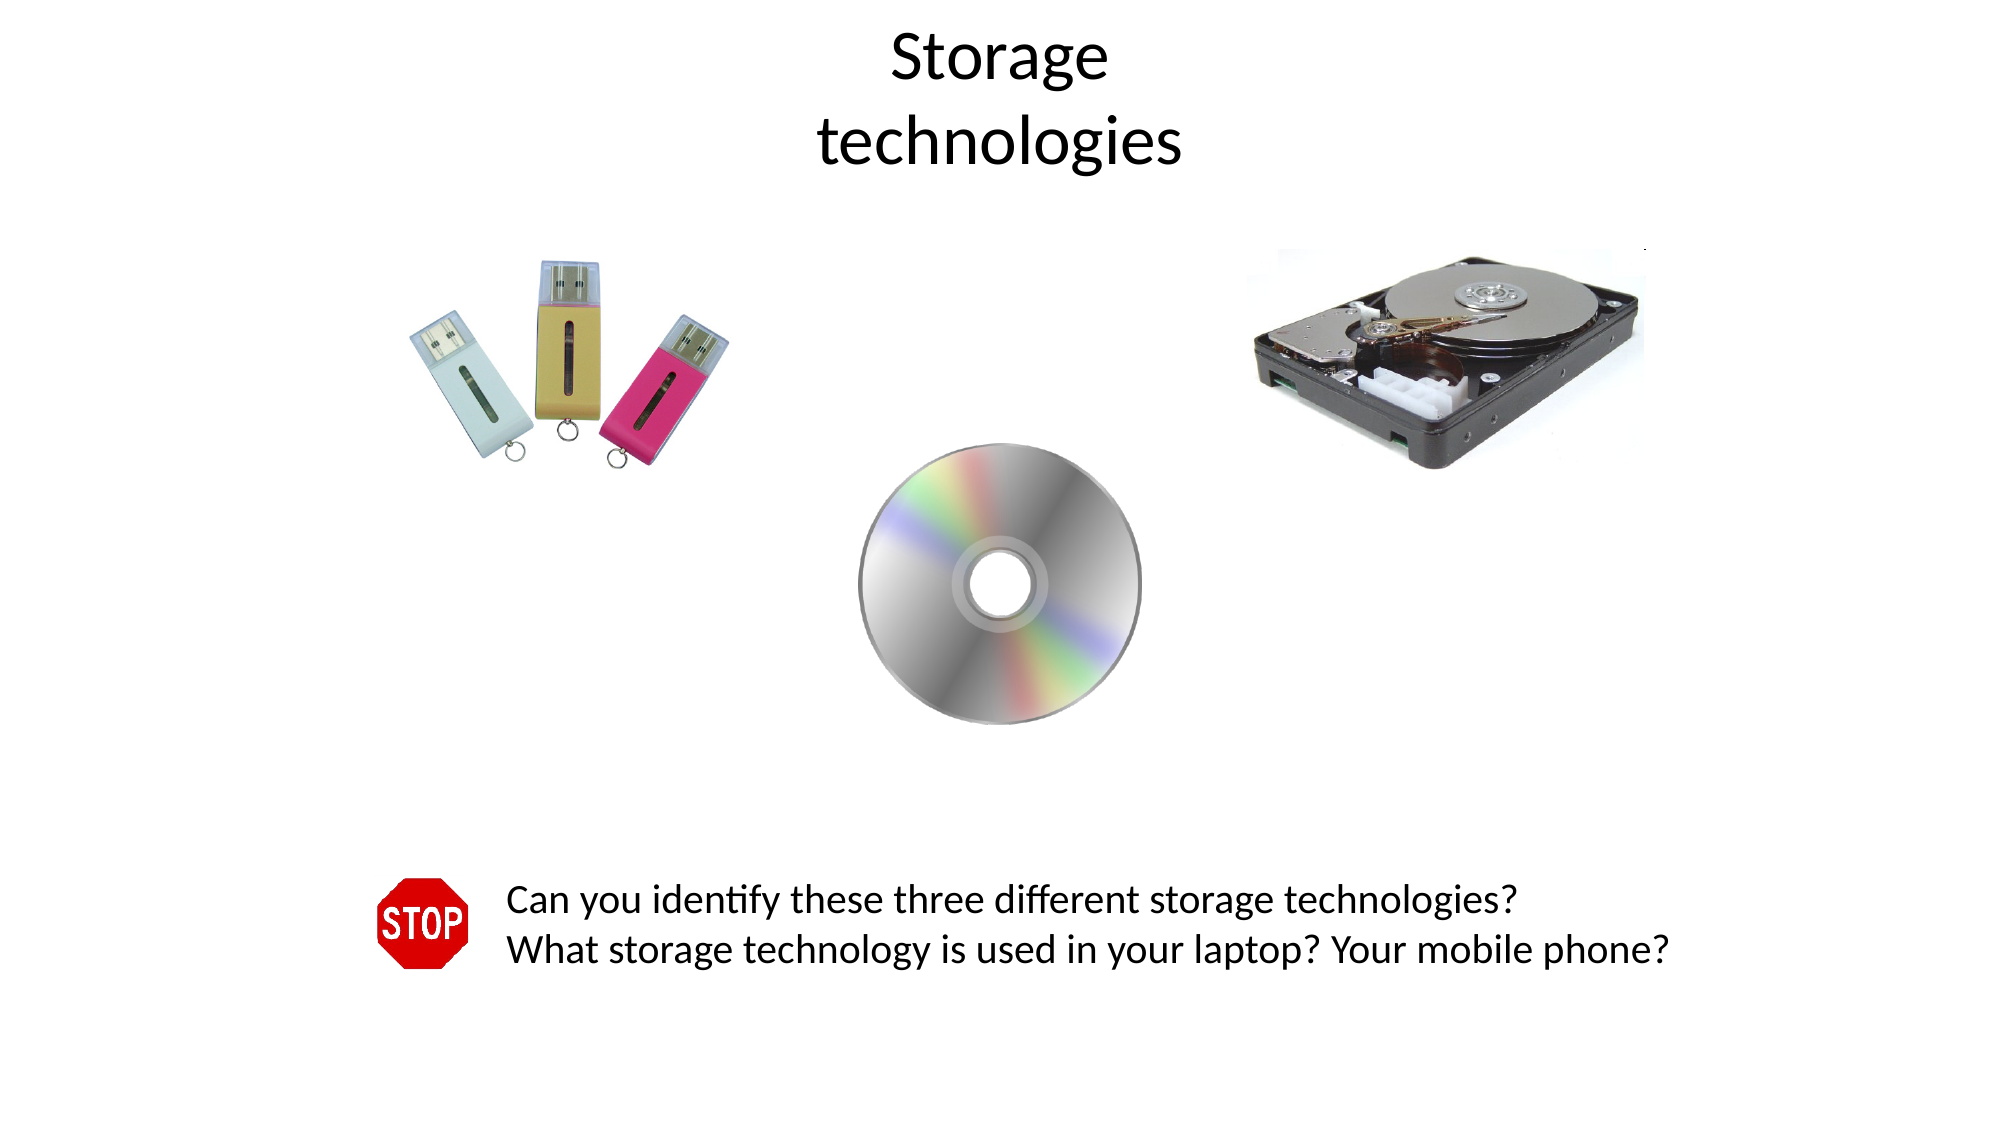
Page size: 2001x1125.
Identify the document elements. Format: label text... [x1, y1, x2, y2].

picture [857, 443, 1142, 725]
picture [374, 874, 470, 971]
picture [1247, 248, 1646, 474]
picture [402, 252, 738, 471]
title Storage technologies [701, 0, 1299, 188]
text_box Can you identify these three different storage technologies? What storage technology is used in your laptop? Your mobile phone? [491, 864, 1687, 980]
